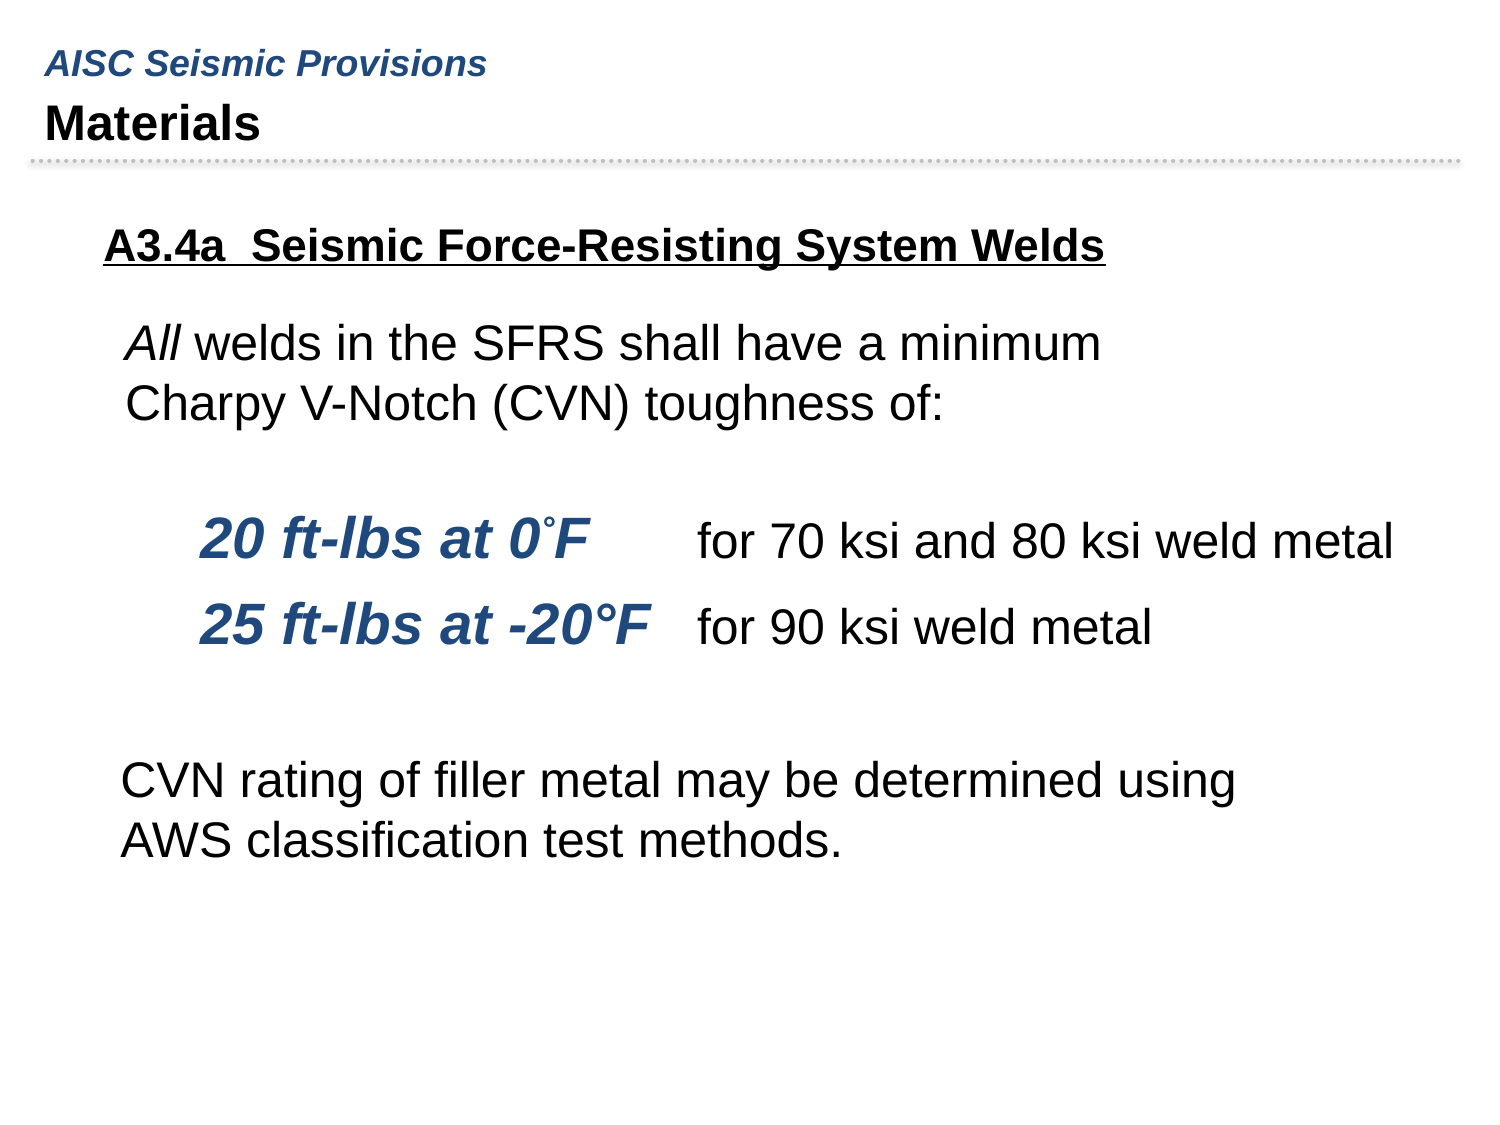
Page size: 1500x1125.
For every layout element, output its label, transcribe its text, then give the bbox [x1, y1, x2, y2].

text_box CVN rating of filler metal may be determined using AWS classification test methods. [105, 739, 1282, 875]
list AISC Seismic Provisions [29, 30, 1377, 79]
text_box A3.4a Seismic Force-Resisting System Welds [88, 208, 1282, 278]
text_box All welds in the SFRS shall have a minimum Charpy V-Notch (CVN) toughness of: 20 ft-lbs at 0°F for 70 ksi and 80 ksi weld metal 25 ft-lbs at -20°F for 90 ksi weld metal [110, 302, 1500, 668]
list Materials [29, 82, 1377, 150]
